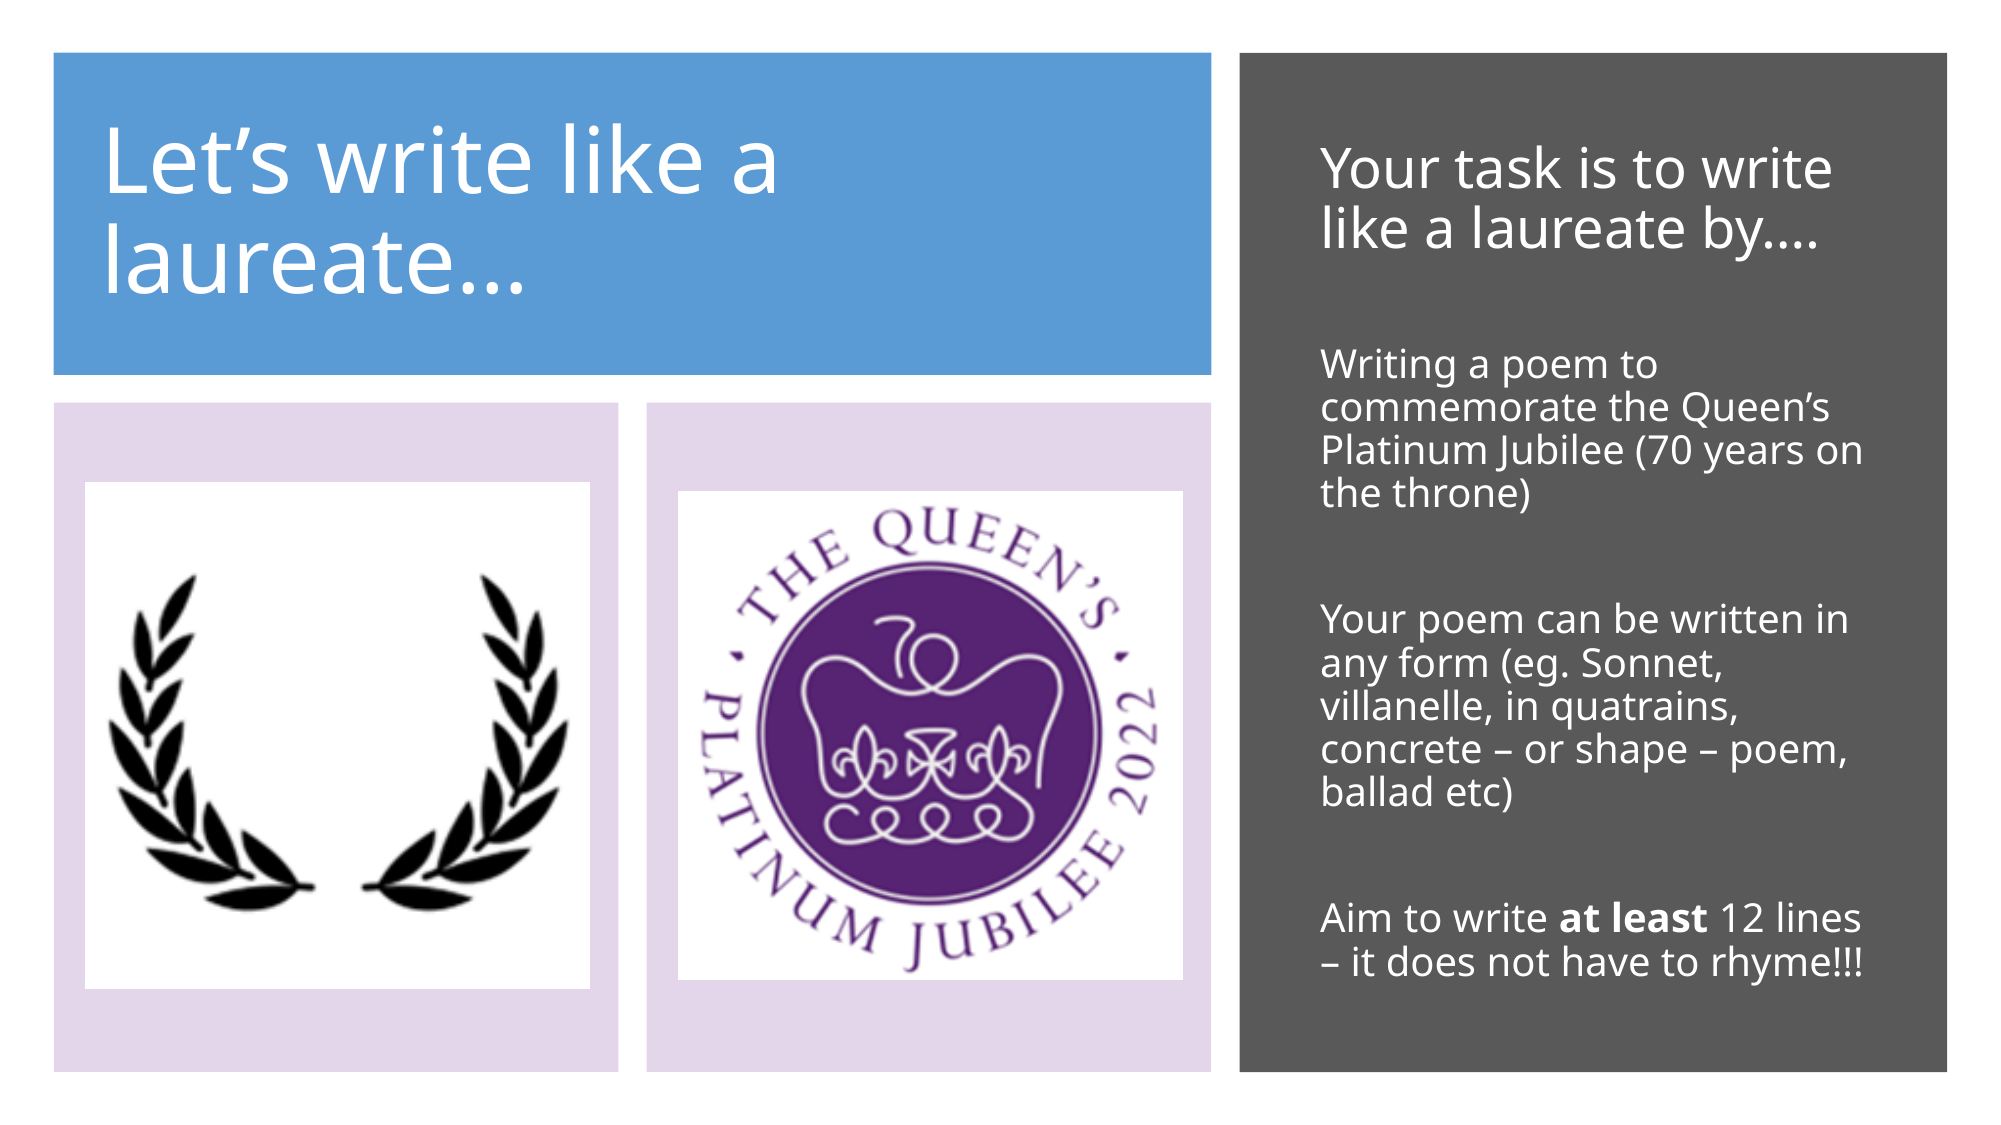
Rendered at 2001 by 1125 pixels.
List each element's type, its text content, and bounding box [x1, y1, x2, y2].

text_box [53, 402, 619, 1073]
picture [85, 482, 590, 989]
text_box [53, 52, 1212, 376]
picture [678, 491, 1183, 980]
text_box [1239, 52, 1948, 1073]
list Your task is to write like a laureate by…. Writing a poem to commemorate the Queen’s Platinum Jubilee (70 years on the throne) Your poem can be written in any form (eg. Sonnet, villanelle, in quatrains, concrete – or shape – poem, ballad etc) Aim to write at least 12 lines – it does not have to rhyme!!! [1305, 125, 1882, 1000]
title Let’s write like a laureate… [85, 80, 1168, 348]
text_box [646, 402, 1212, 1073]
